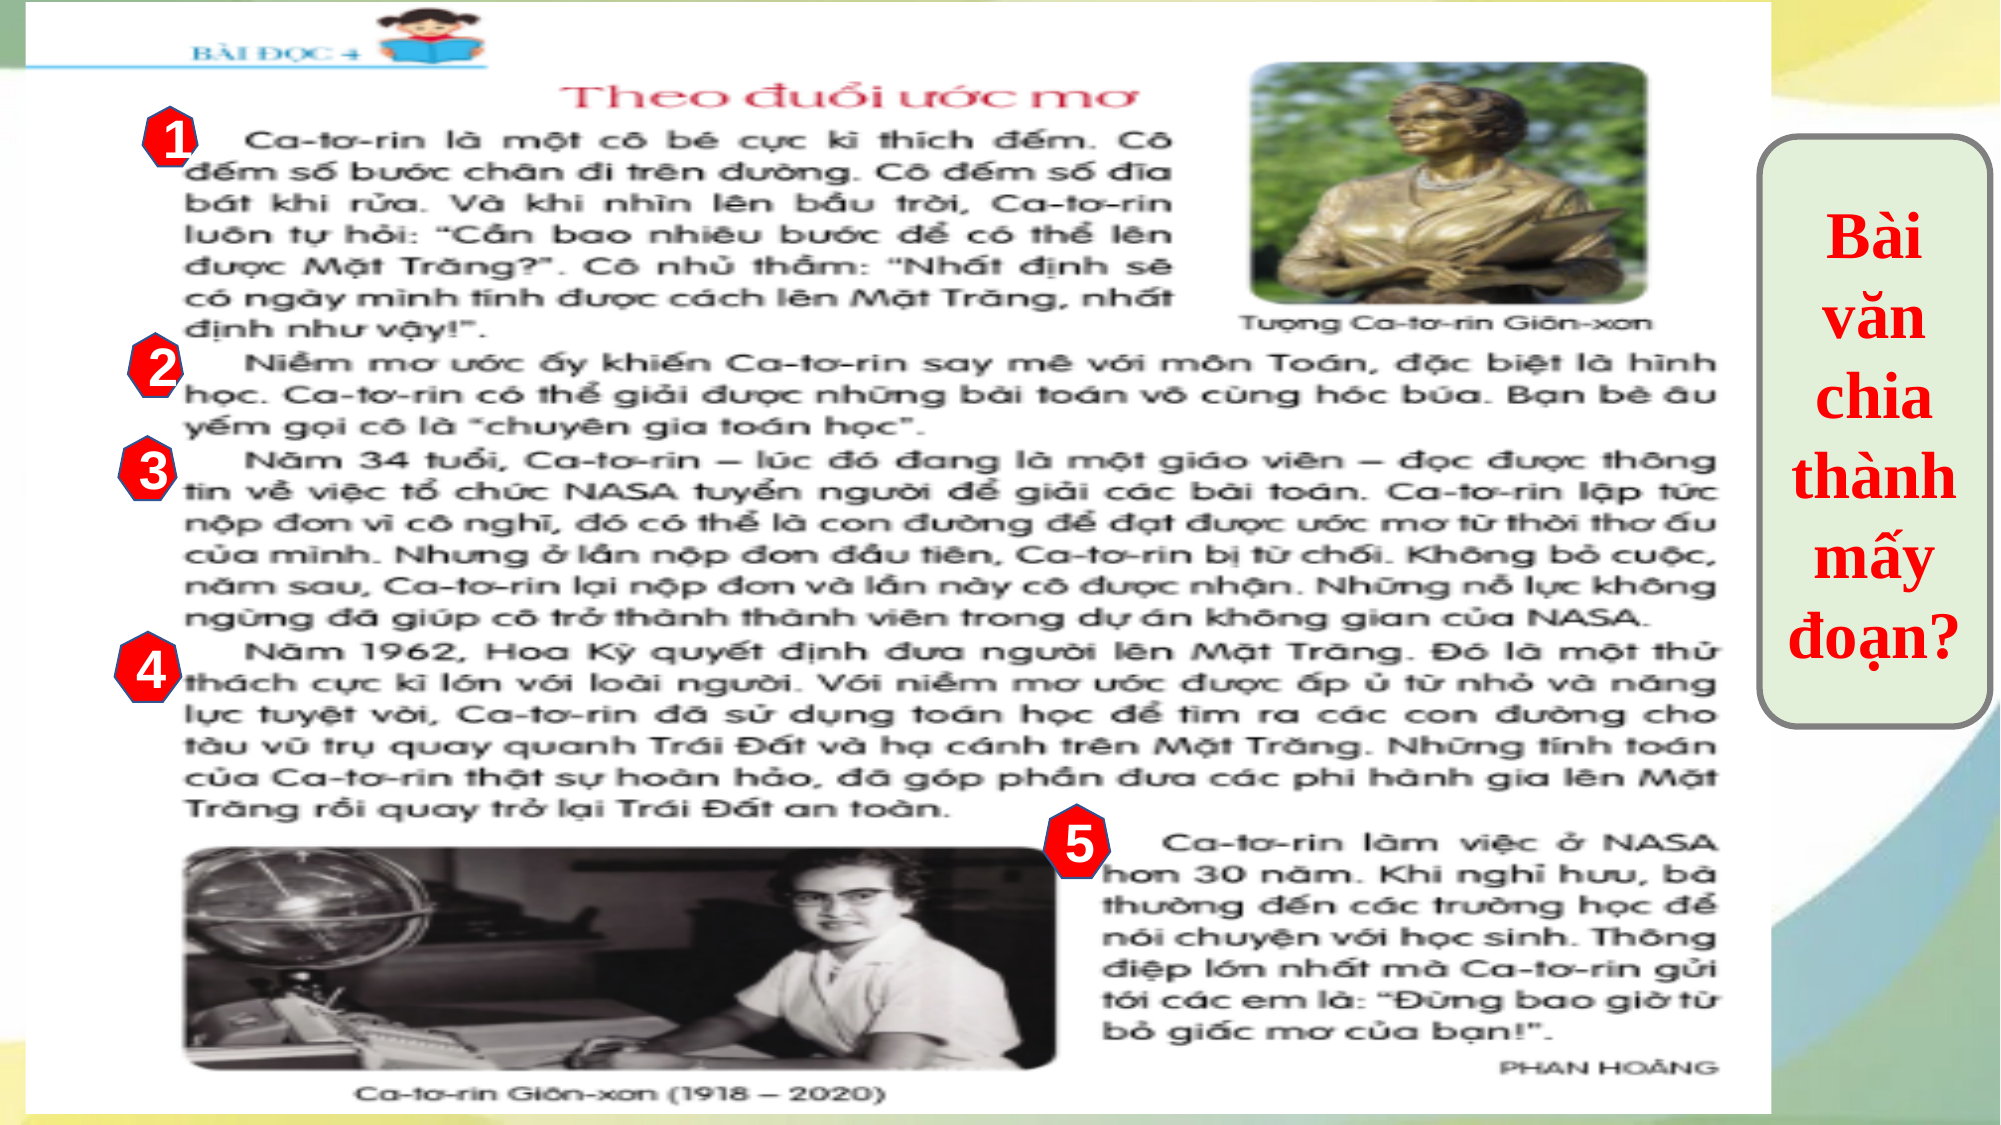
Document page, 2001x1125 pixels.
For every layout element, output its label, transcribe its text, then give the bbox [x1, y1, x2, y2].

text_box Bài văn chia thành mấy đoạn? [1772, 136, 1991, 727]
picture [0, 0, 2001, 1125]
